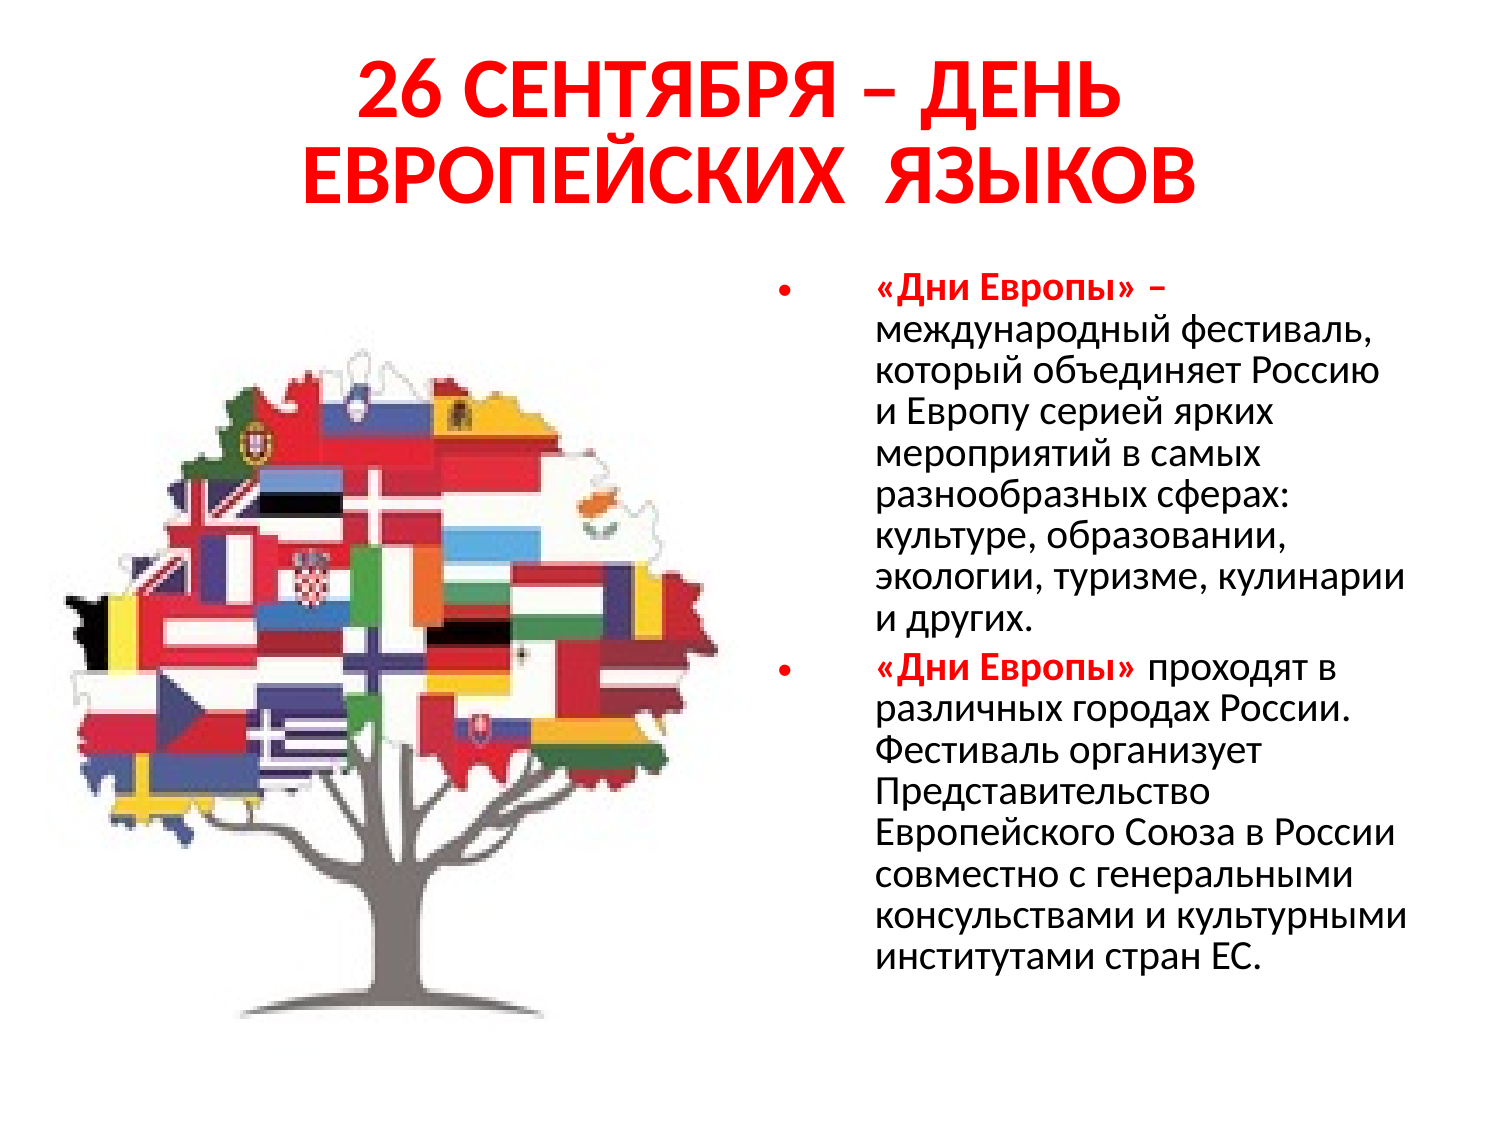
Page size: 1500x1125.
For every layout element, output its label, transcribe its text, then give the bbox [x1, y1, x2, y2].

picture [46, 222, 739, 1102]
text_box «Дни Европы» – международный фестиваль, который объединяет Россию и Европу серией ярких мероприятий в самых разнообразных сферах: культуре, образовании, экологии, туризме, кулинарии и других. «Дни Европы» проходят в различных городах России. Фестиваль организует Представительство Европейского Союза в России совместно с генеральными консульствами и культурными институтами стран ЕС. [762, 262, 1425, 1005]
text_box 26 СЕНТЯБРЯ – ДЕНЬ ЕВРОПЕЙСКИХ ЯЗЫКОВ [75, 45, 1425, 233]
